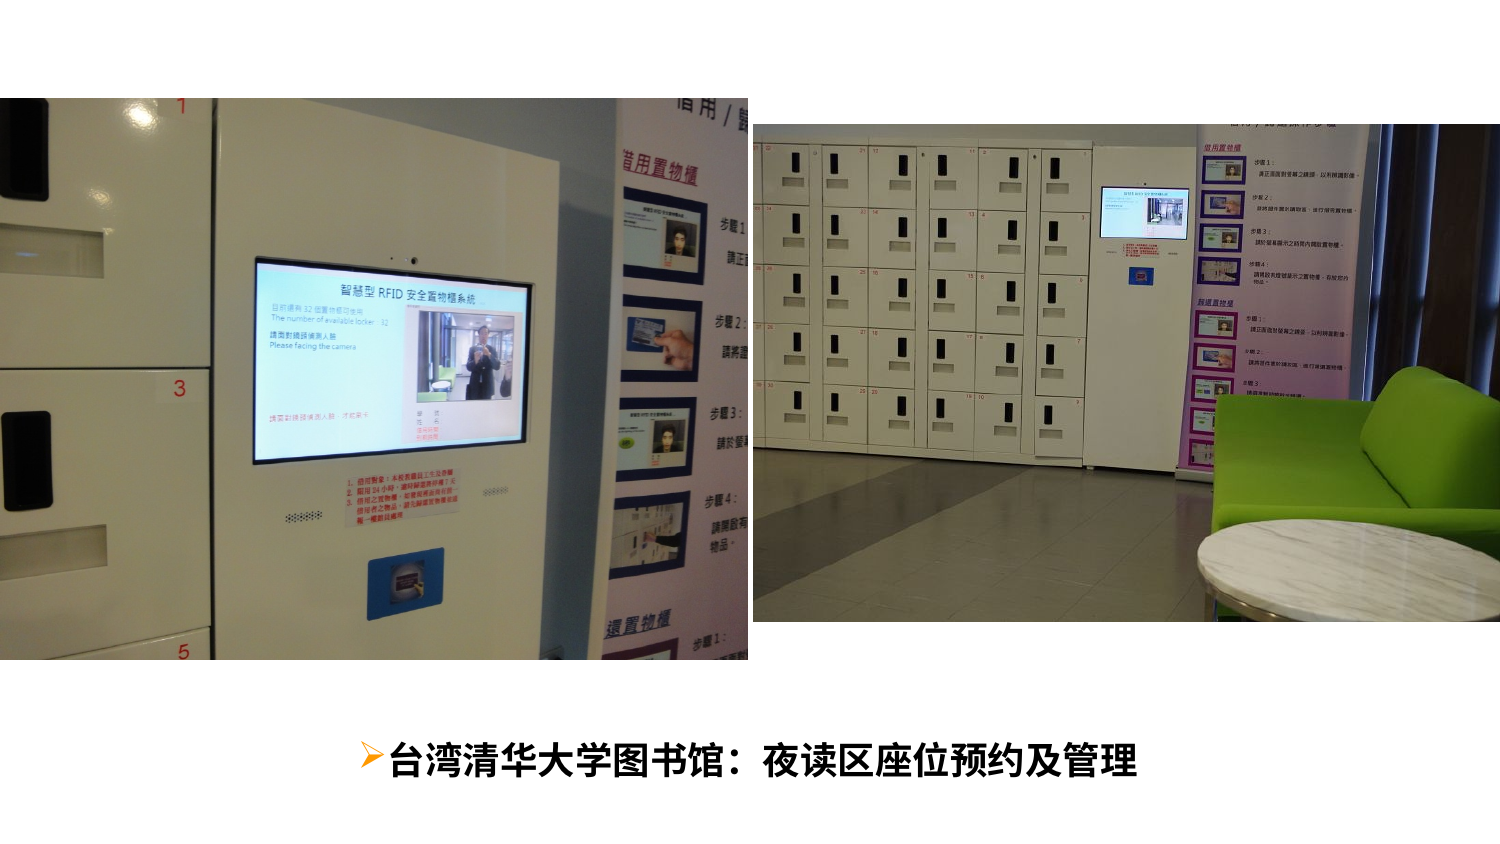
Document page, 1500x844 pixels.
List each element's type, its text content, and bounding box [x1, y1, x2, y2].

picture [0, 98, 748, 660]
text_box 台湾清华大学图书馆：夜读区座位预约及管理 [250, 718, 1245, 790]
picture [753, 124, 1500, 622]
